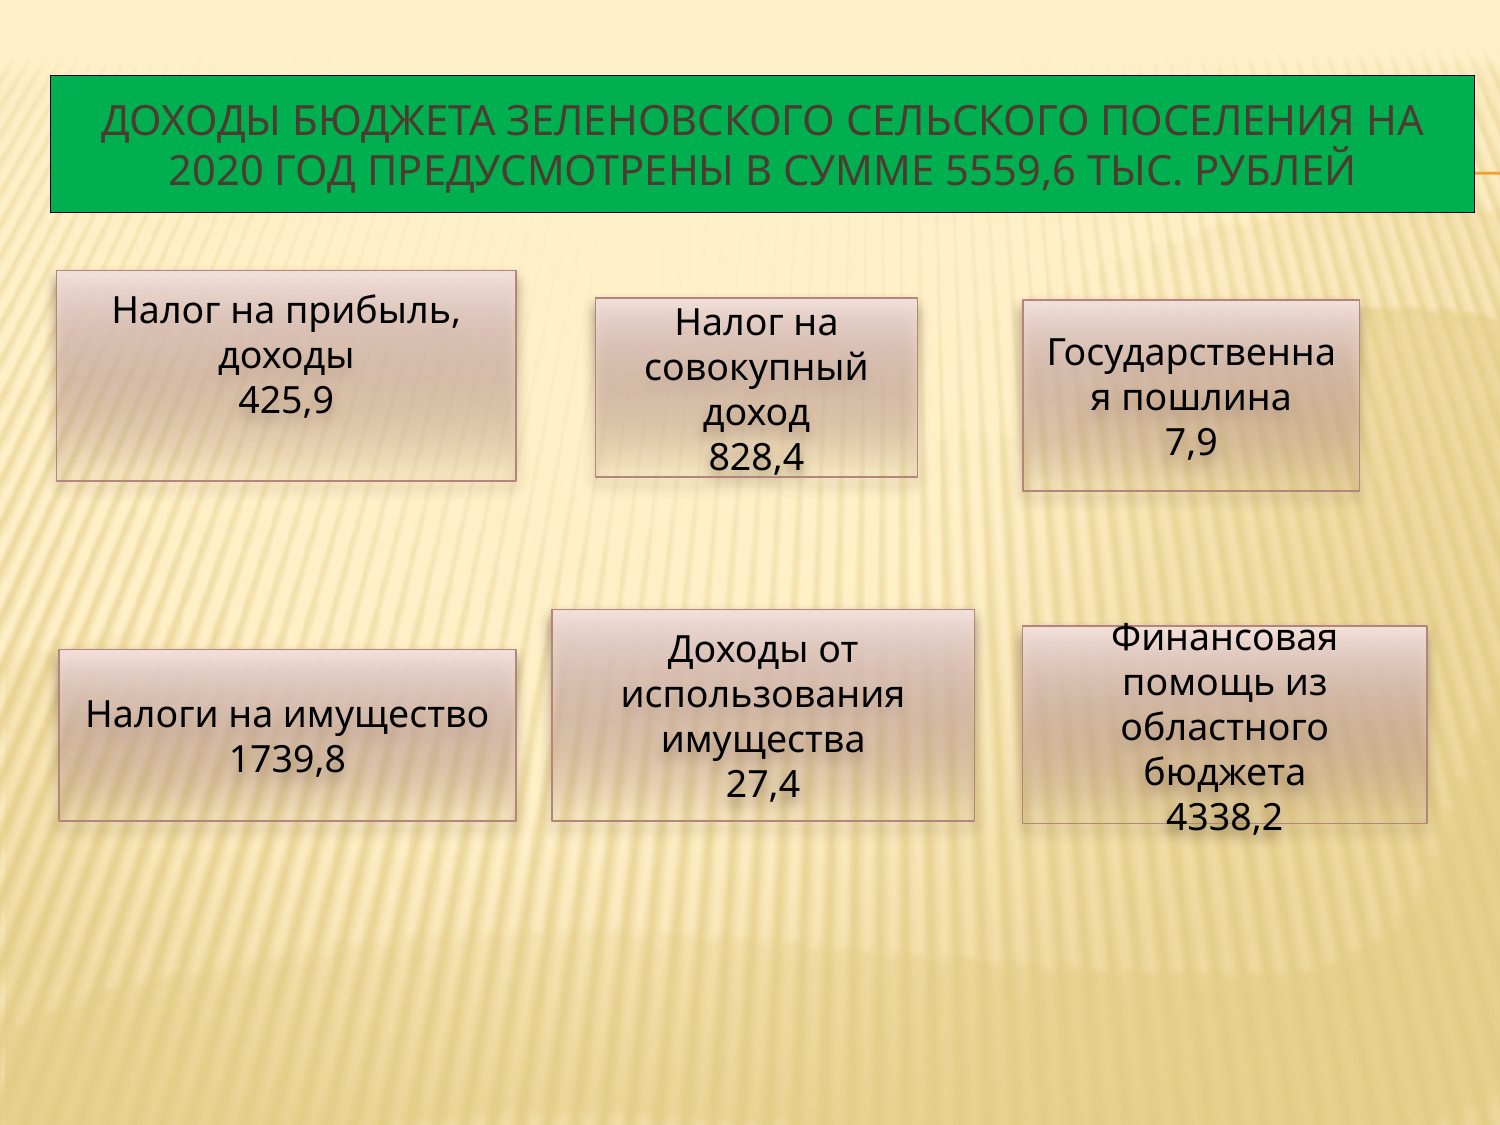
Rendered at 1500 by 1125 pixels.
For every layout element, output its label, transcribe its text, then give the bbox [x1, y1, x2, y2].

text_box Государственная пошлина 7,9 [1022, 299, 1360, 492]
text_box Финансовая помощь из областного бюджета 4338,2 [1022, 625, 1428, 824]
text_box Доходы бюджета Зеленовского сельского поселения на 2020 год предусмотрены в сумме 5559,6 тыс. рублей [50, 75, 1475, 213]
picture [0, 0, 1500, 1125]
text_box [50, 254, 1475, 998]
text_box Налог на совокупный доход 828,4 [595, 297, 918, 478]
text_box Налоги на имущество 1739,8 [58, 649, 517, 822]
text_box Доходы от использования имущества 27,4 [551, 609, 975, 822]
text_box Налог на прибыль, доходы 425,9 [56, 270, 517, 482]
